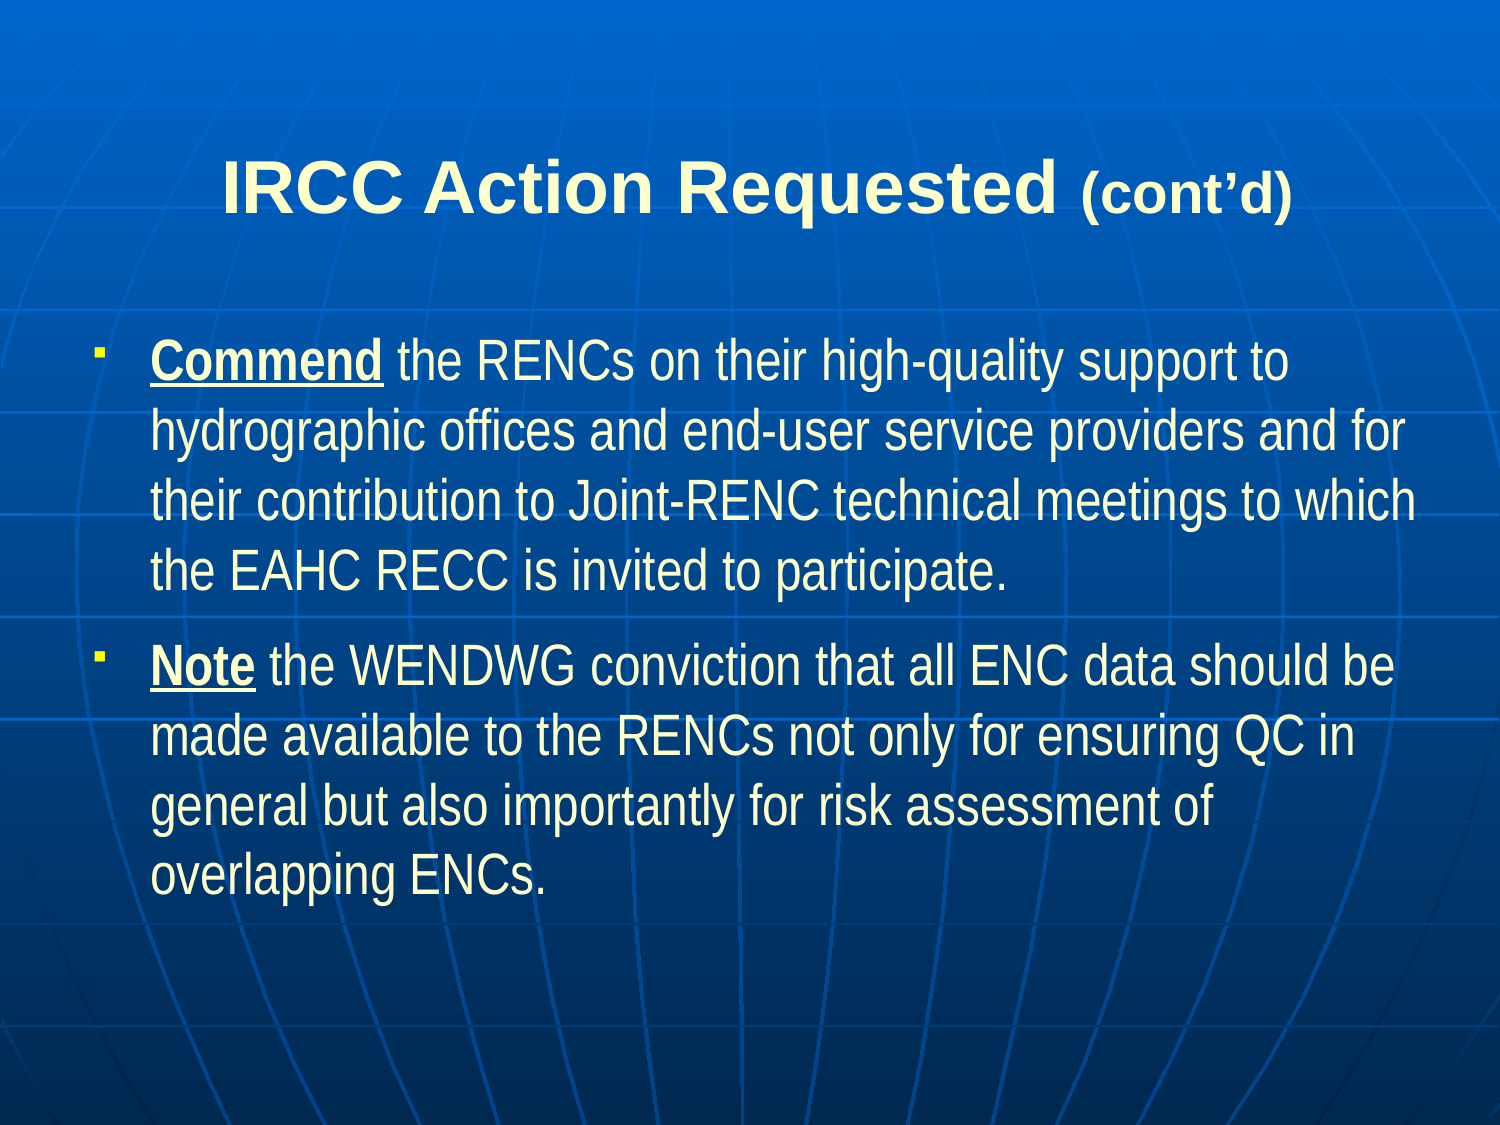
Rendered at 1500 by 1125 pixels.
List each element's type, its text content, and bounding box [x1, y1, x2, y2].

title IRCC Action Requested (cont’d) [135, 89, 1381, 278]
list Commend the RENCs on their high-quality support to hydrographic offices and end-user service providers and for their contribution to Joint-RENC technical meetings to which the EAHC RECC is invited to participate. Note the WENDWG conviction that all ENC data should be made available to the RENCs not only for ensuring QC in general but also importantly for risk assessment of overlapping ENCs. [76, 314, 1436, 1059]
